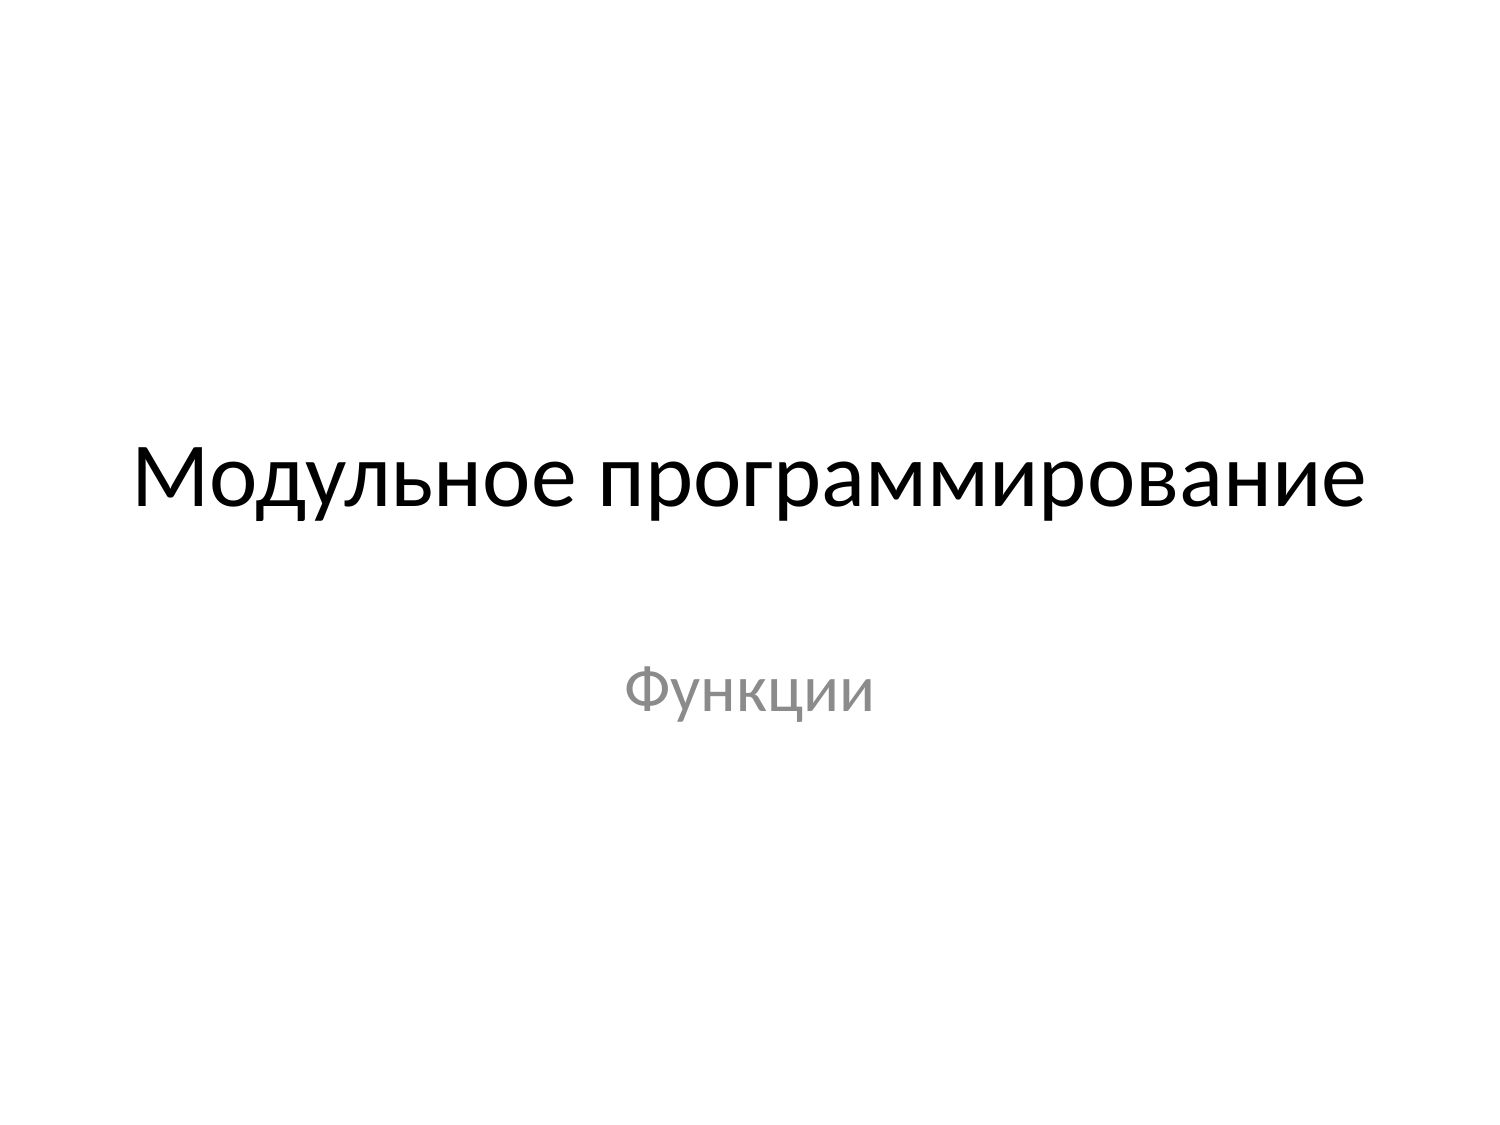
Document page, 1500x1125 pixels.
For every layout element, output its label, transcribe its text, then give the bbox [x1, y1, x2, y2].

subtitle Функции [225, 637, 1275, 925]
title Модульное программирование [112, 349, 1388, 591]
